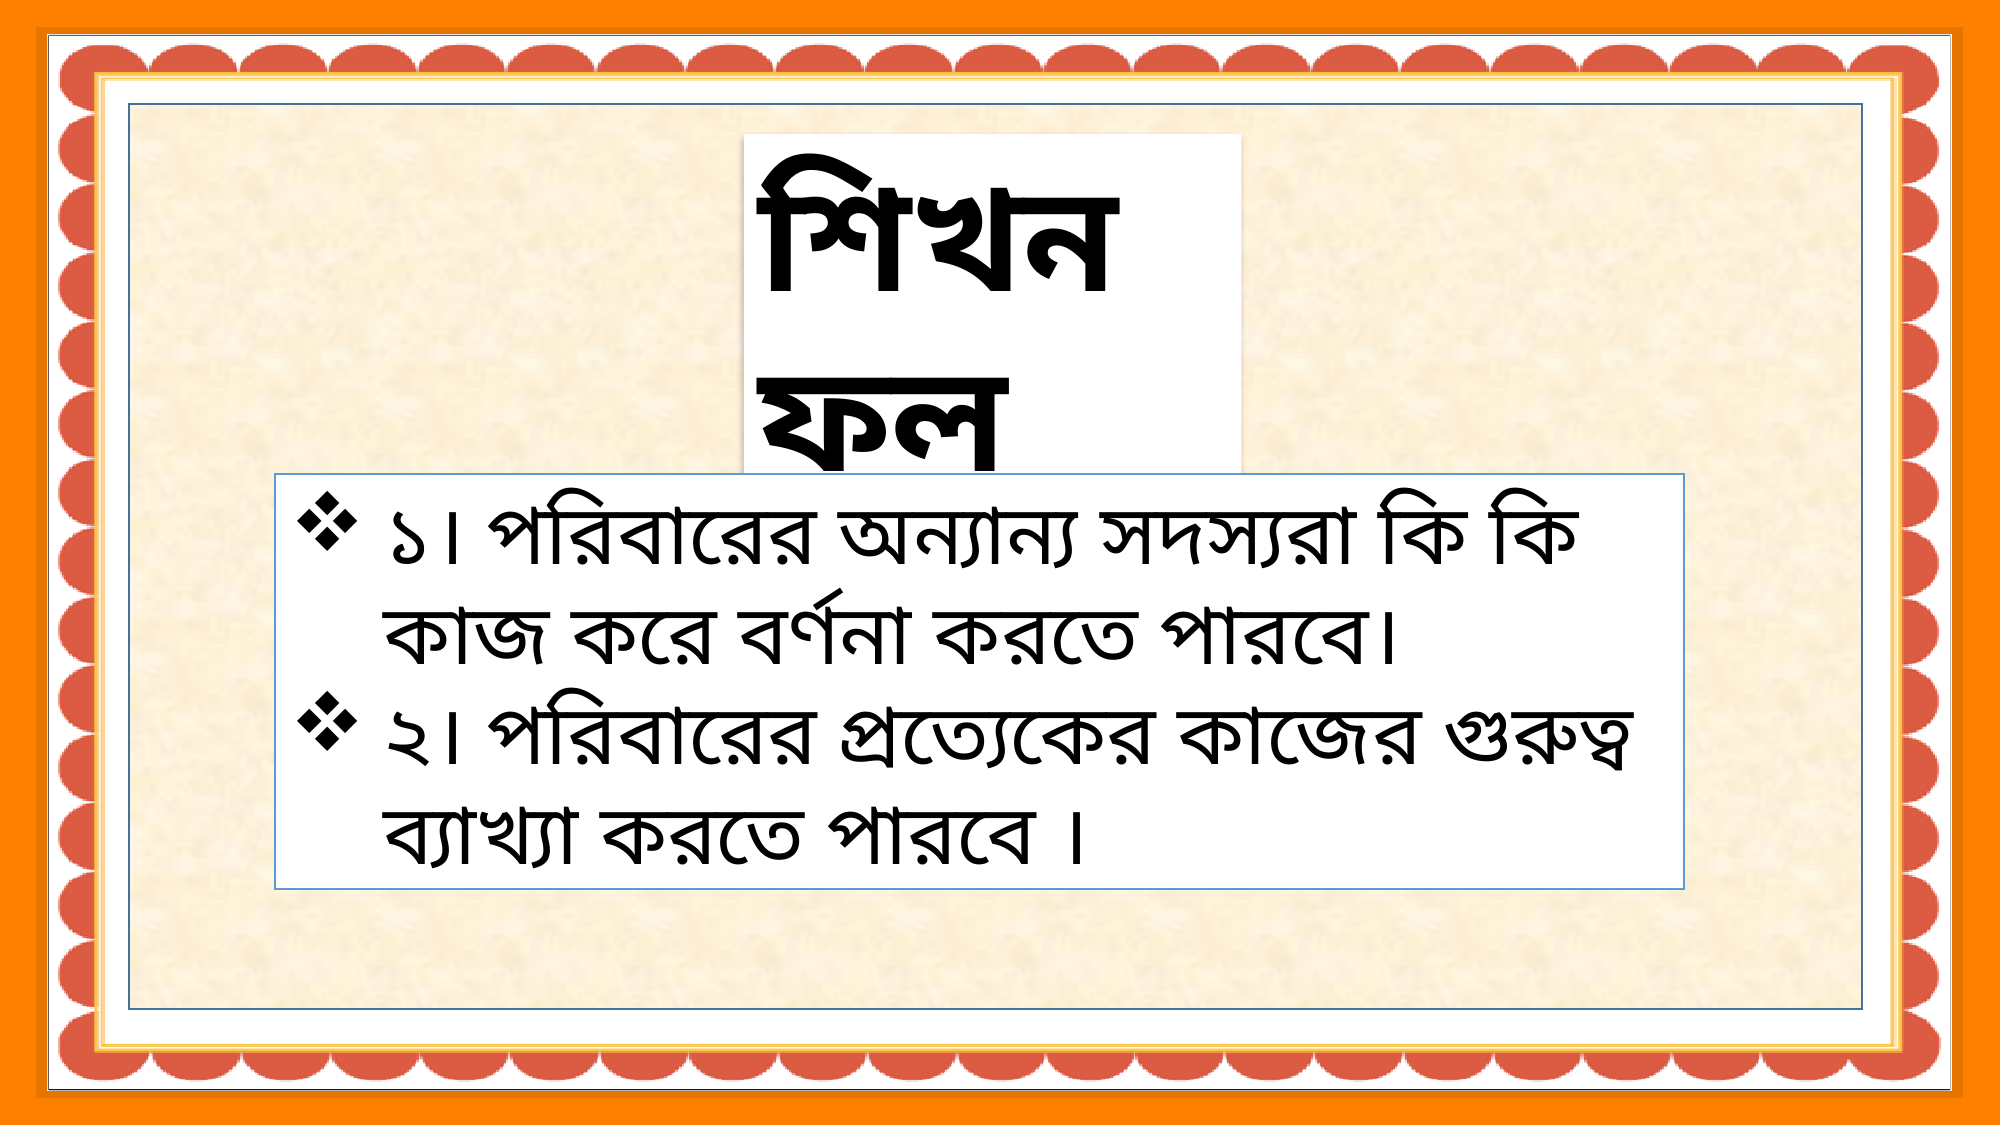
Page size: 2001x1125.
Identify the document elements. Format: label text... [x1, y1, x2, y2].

text_box [128, 103, 1863, 1010]
picture [0, 0, 2001, 1125]
text_box শিখনফল [743, 133, 1242, 473]
text_box ১। পরিবারের অন্যান্য সদস্যরা কি কি কাজ করে বর্ণনা করতে পারবে। ২। পরিবারের প্রত্যেকের কাজের গুরুত্ব ব্যাখ্যা করতে পারবে । [274, 473, 1685, 890]
